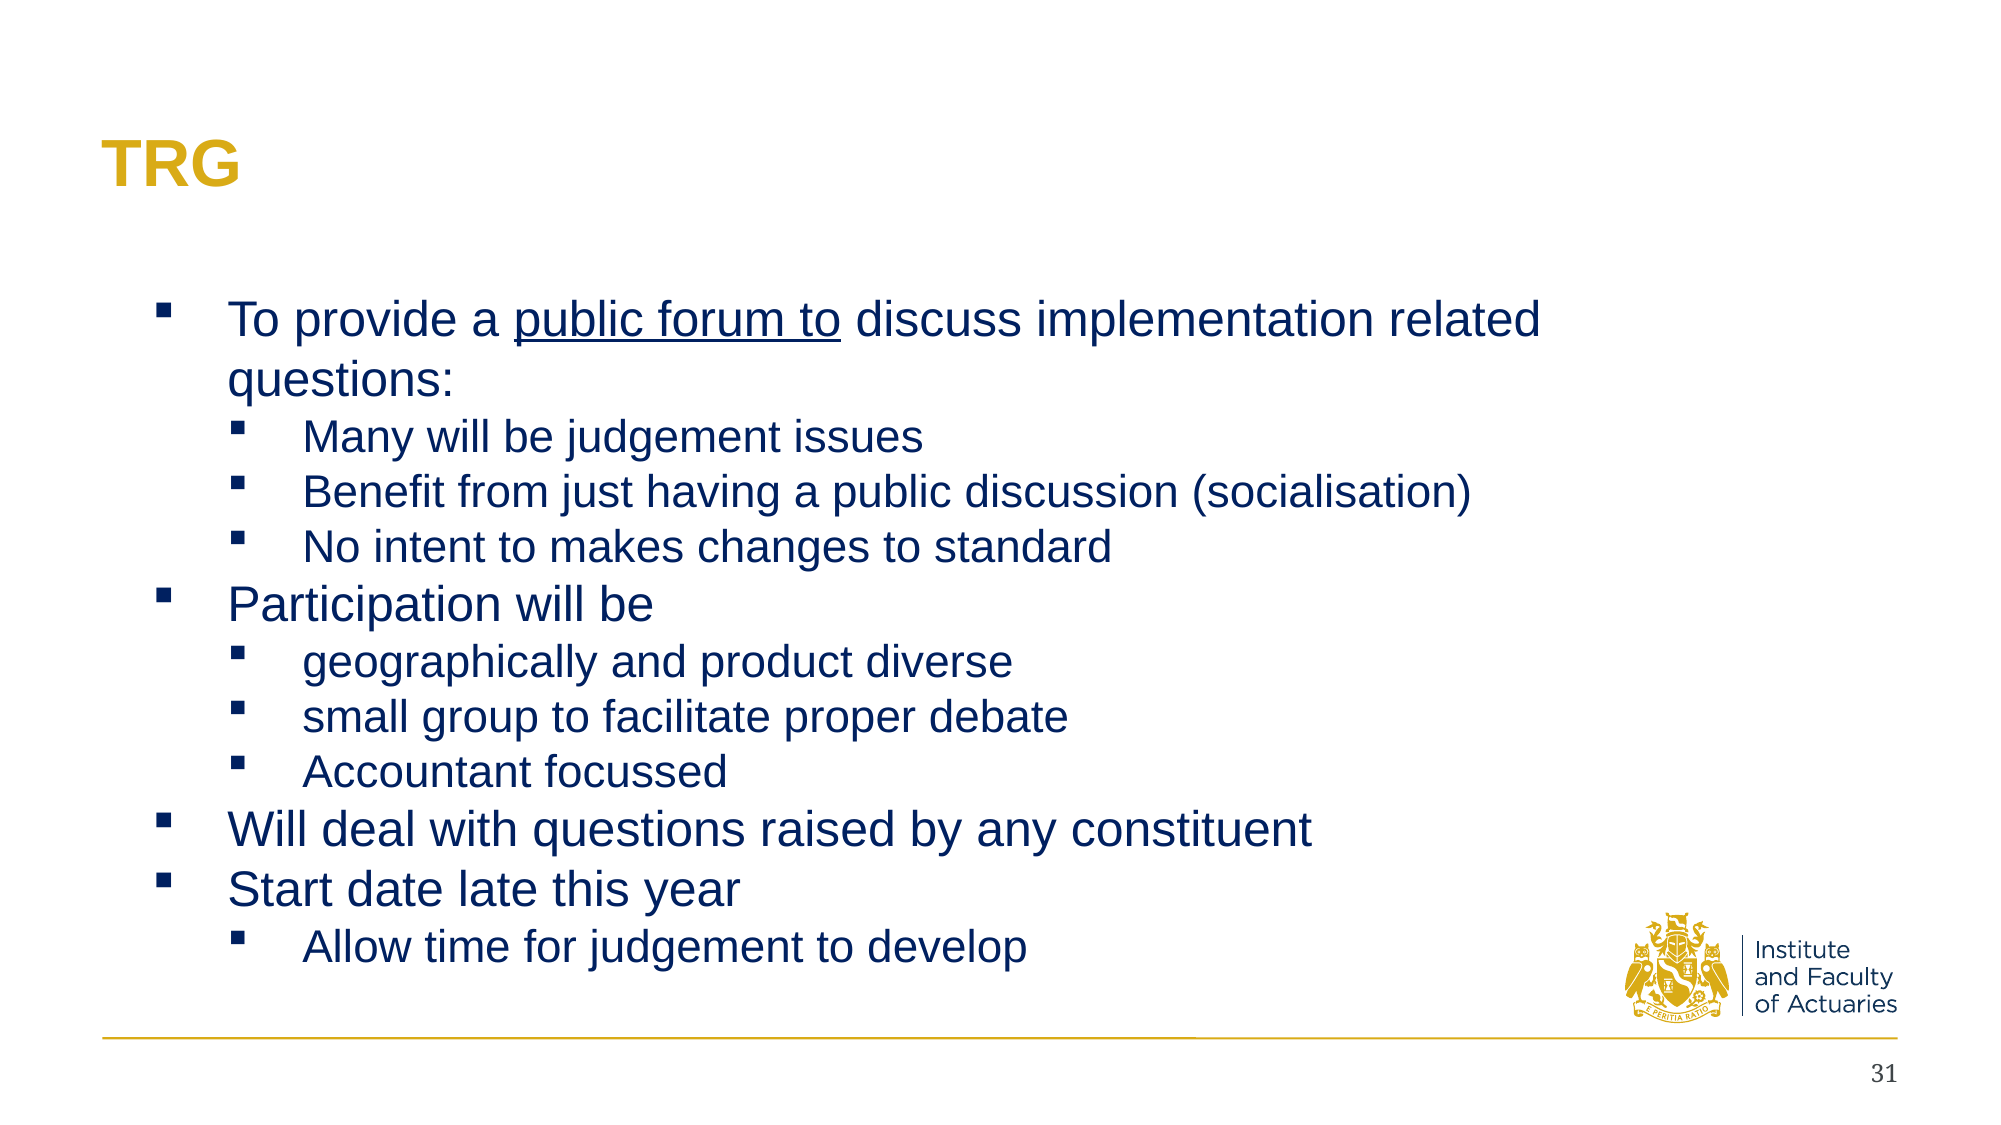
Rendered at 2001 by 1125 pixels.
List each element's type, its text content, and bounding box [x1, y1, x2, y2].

title TRG [86, 66, 1900, 254]
slide_number 31 [1771, 1050, 1914, 1106]
text_box To provide a public forum to discuss implementation related questions: Many will be judgement issues Benefit from just having a public discussion (socialisation) No intent to makes changes to standard Participation will be geographically and product diverse small group to facilitate proper debate Accountant focussed Will deal with questions raised by any constituent Start date late this year Allow time for judgement to develop [137, 278, 1756, 979]
